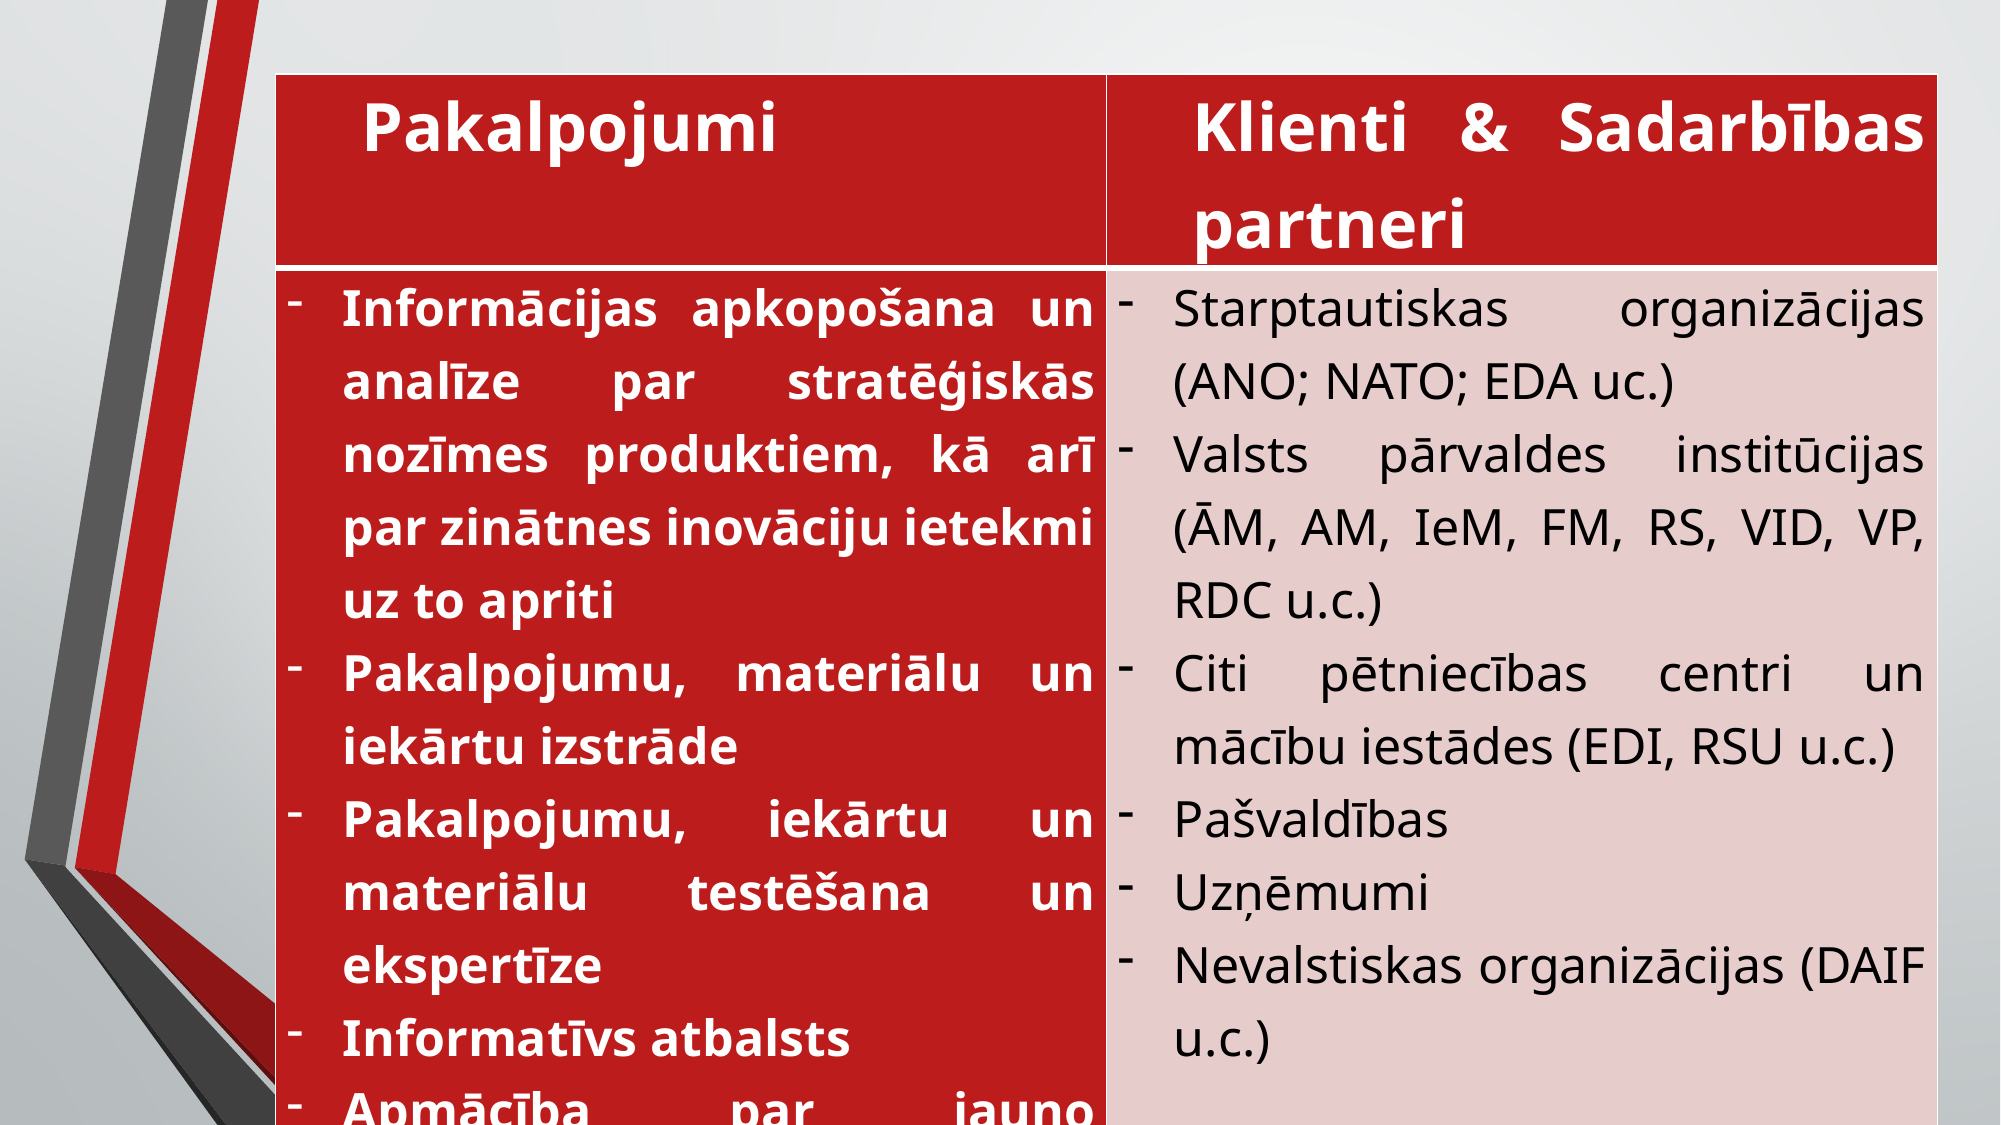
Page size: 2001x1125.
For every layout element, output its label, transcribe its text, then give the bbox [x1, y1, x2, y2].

table_cell Informācijas apkopošana un analīze par stratēģiskās nozīmes produktiem, kā arī par zinātnes inovāciju ietekmi uz to apriti Pakalpojumu, materiālu un iekārtu izstrāde Pakalpojumu, iekārtu un materiālu testēšana un ekspertīze Informatīvs atbalsts Apmācība par jauno tehnoloģiju izmantošanu [276, 271, 1106, 1125]
table_header Pakalpojumi [276, 75, 1106, 265]
table_cell Starptautiskas organizācijas (ANO; NATO; EDA uc.) Valsts pārvaldes institūcijas (ĀM, AM, IeM, FM, RS, VID, VP, RDC u.c.) Citi pētniecības centri un mācību iestādes (EDI, RSU u.c.) Pašvaldības Uzņēmumi Nevalstiskas organizācijas (DAIF u.c.) [1107, 271, 1937, 1125]
table_header Klienti & Sadarbības partneri [1107, 75, 1937, 265]
